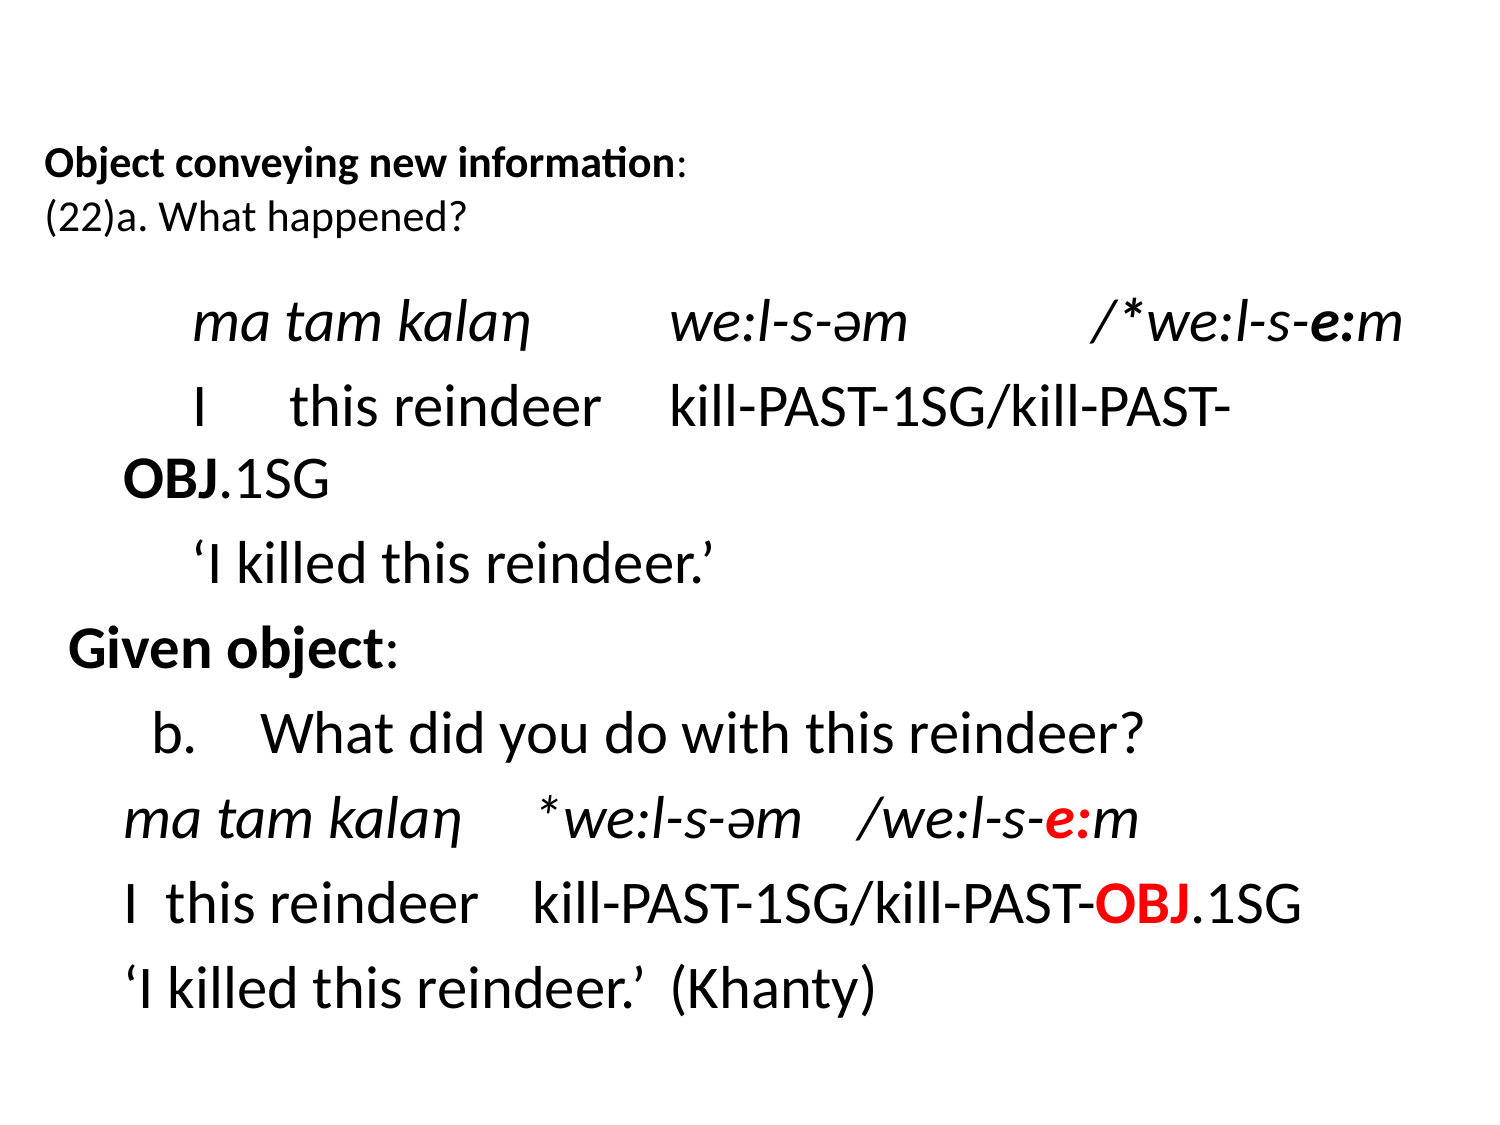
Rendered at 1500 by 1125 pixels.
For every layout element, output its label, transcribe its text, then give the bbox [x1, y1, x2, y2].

list ma tam kalaη we:l-s-əm /*we:l-s-e:m I this reindeer kill-past-1sg/kill-past-obj.1sg ‘I killed this reindeer.’ Given object: b. What did you do with this reindeer? ma tam kalaη *we:l-s-əm /we:l-s-e:m I this reindeer kill-past-1sg/kill-past-obj.1sg ‘I killed this reindeer.’ (Khanty) [53, 243, 1425, 1083]
title Object conveying new information: (22)a. What happened? [29, 125, 1404, 313]
